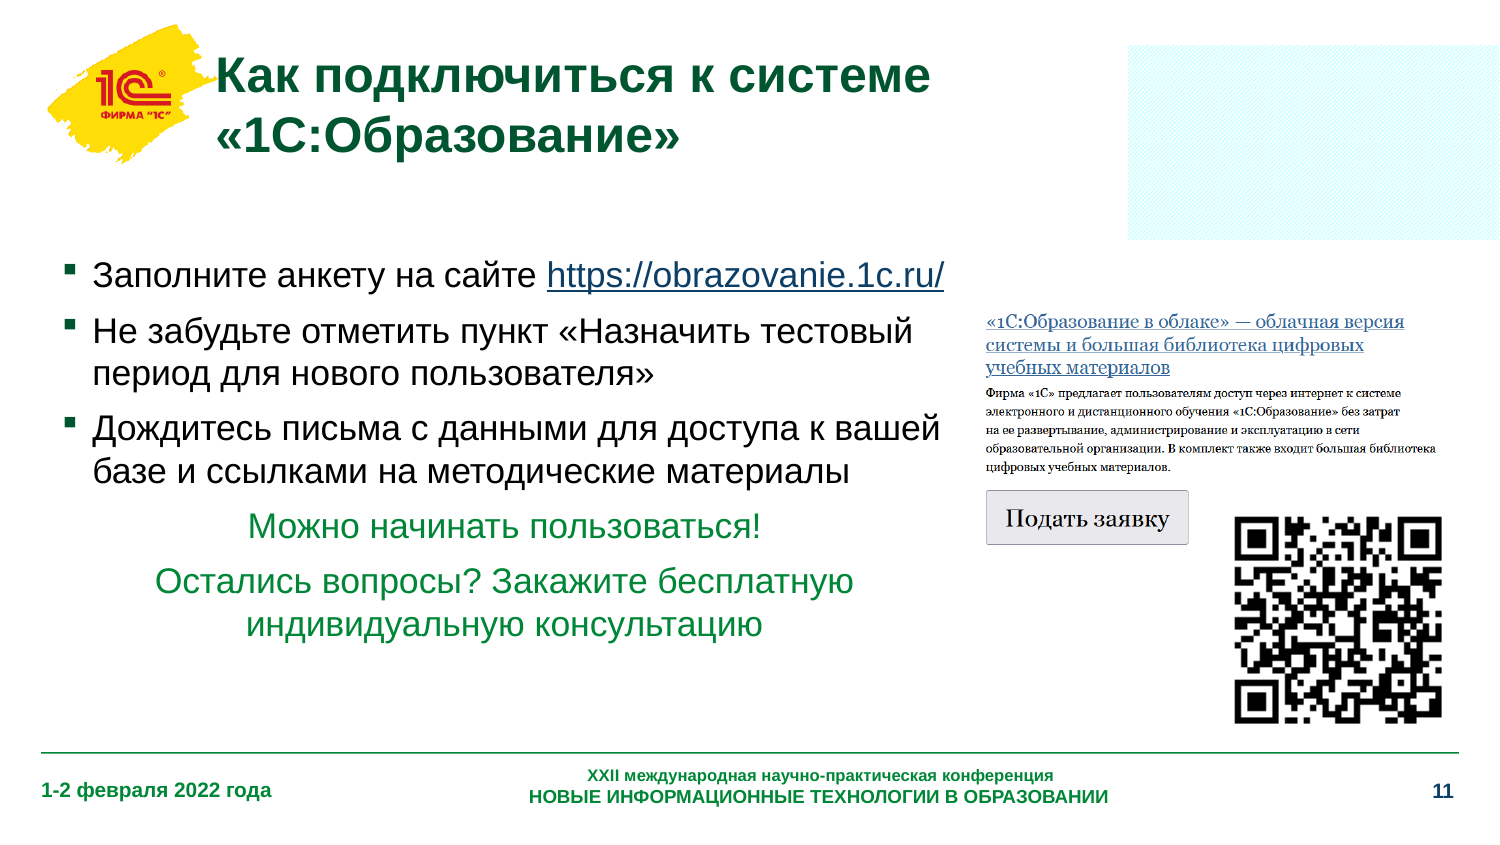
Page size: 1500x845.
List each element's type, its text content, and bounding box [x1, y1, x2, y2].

text_box 1-2 февраля 2022 года [41, 776, 277, 802]
title Как подключиться к системе «1С:Образование» [206, 52, 1128, 153]
list Заполните анкету на сайте https://obrazovanie.1c.ru/ Не забудьте отметить пункт «Назначить тестовый период для нового пользователя» Дождитесь письма с данными для доступа к вашей базе и ссылками на методические материалы Можно начинать пользоваться! Остались вопросы? Закажите бесплатную индивидуальную консультацию [46, 244, 963, 715]
text_box XXII международная научно-практическая конференция НОВЫЕ ИНФОРМАЦИОННЫЕ ТЕХНОЛОГИИ В ОБРАЗОВАНИИ [277, 764, 1365, 808]
text_box 11 [1365, 777, 1455, 803]
text_box [1128, 45, 1500, 240]
picture [41, 20, 229, 167]
picture [974, 303, 1467, 750]
